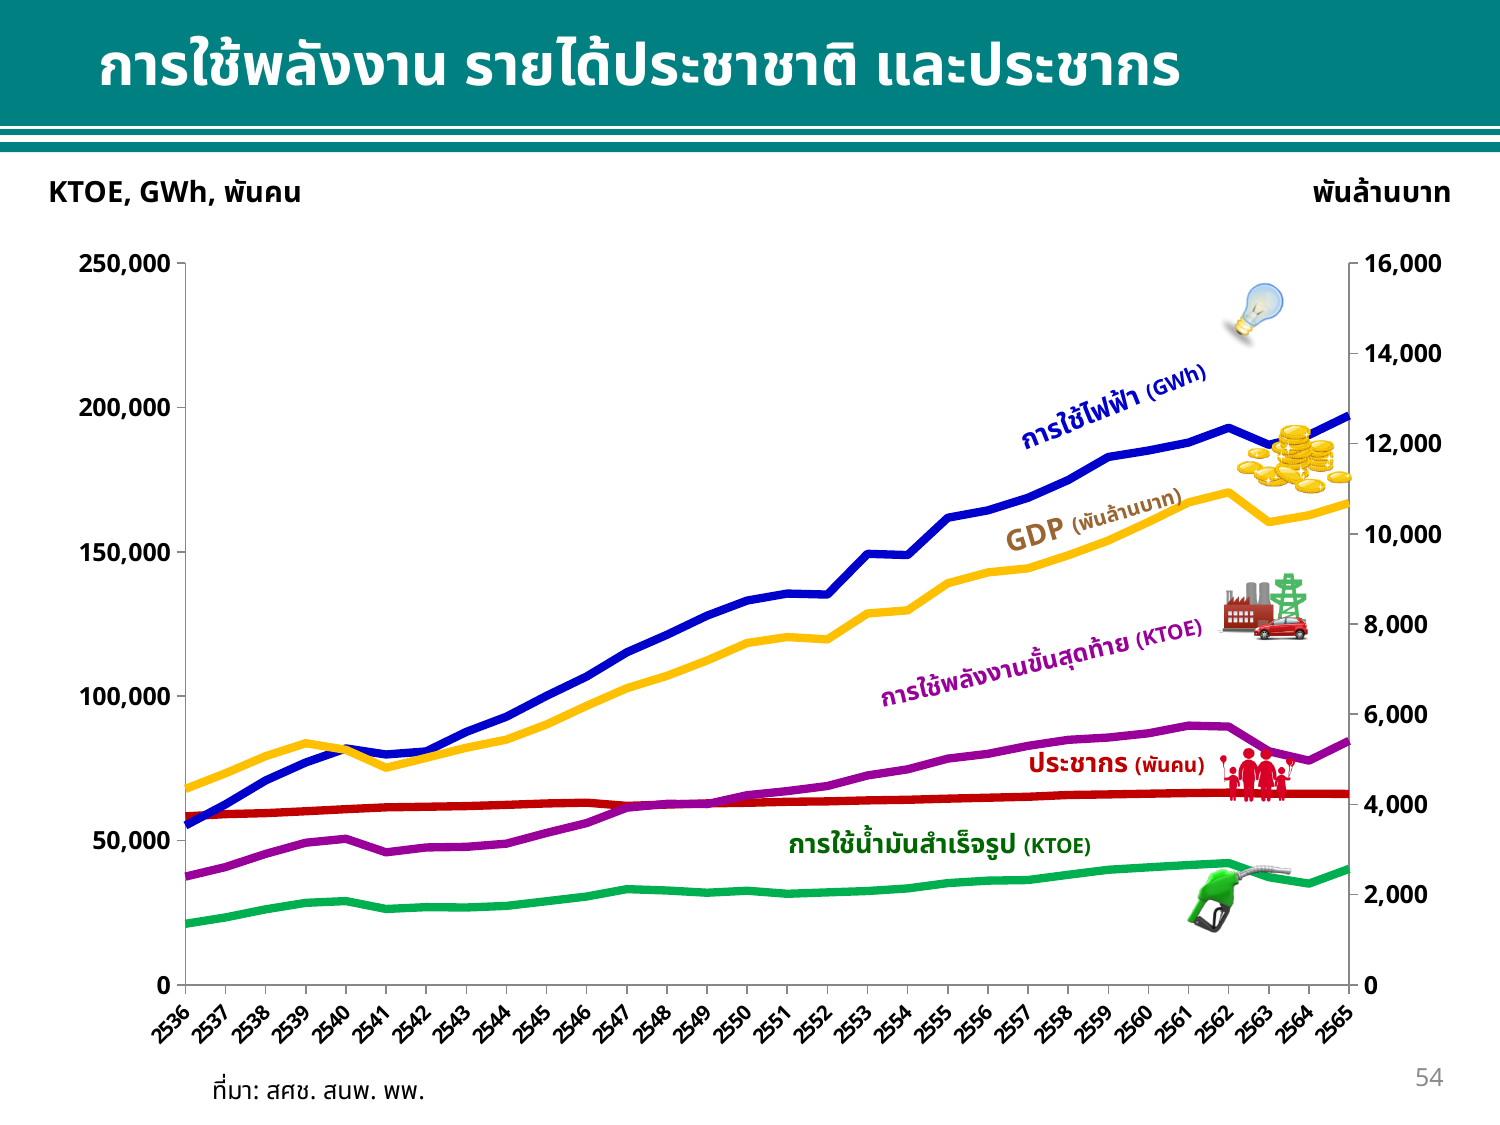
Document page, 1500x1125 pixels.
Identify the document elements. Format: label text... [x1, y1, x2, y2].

picture [1232, 419, 1356, 498]
slide_number 54 [1379, 1076, 1459, 1106]
chart [49, 228, 1471, 1068]
picture [1220, 737, 1295, 812]
picture [1185, 855, 1293, 944]
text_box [1211, 562, 1315, 658]
text_box ที่มา: สศช. สนพ. พพ. [197, 1076, 440, 1112]
picture [1227, 279, 1280, 350]
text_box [0, 0, 1500, 153]
text_box พันล้านบาท [1297, 166, 1467, 216]
text_box KTOE, GWh, พันคน [33, 166, 317, 216]
